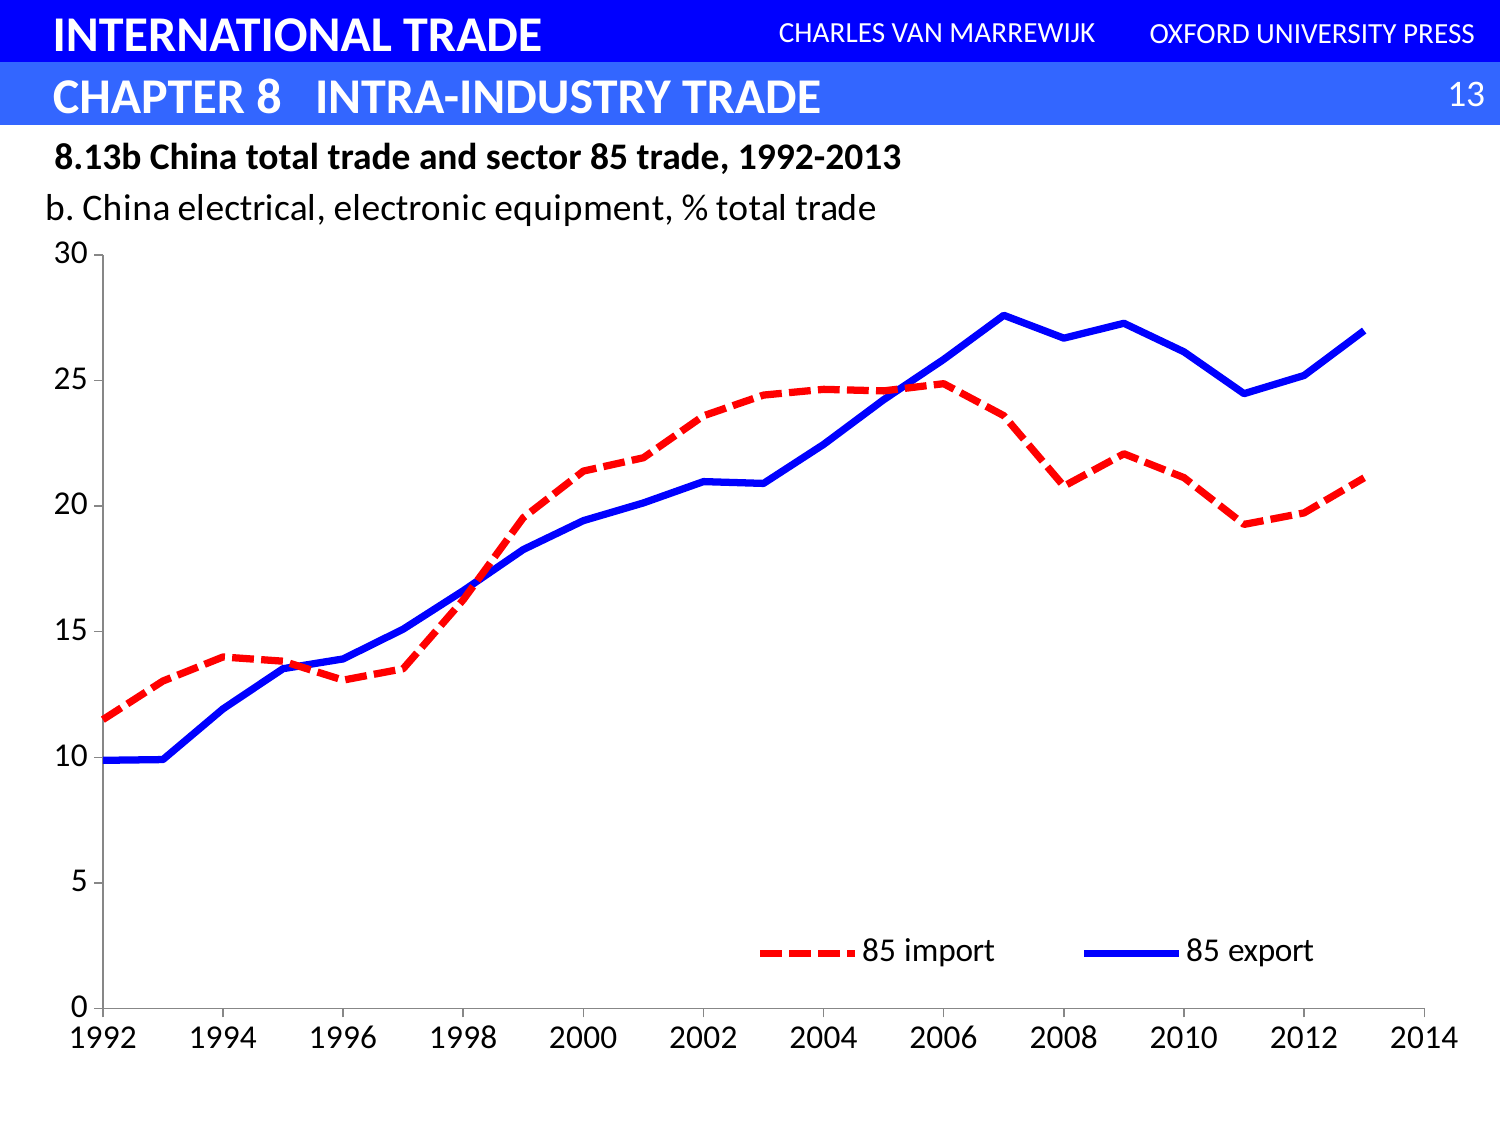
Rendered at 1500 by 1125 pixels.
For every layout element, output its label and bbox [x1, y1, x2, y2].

chart [0, 124, 1500, 1125]
